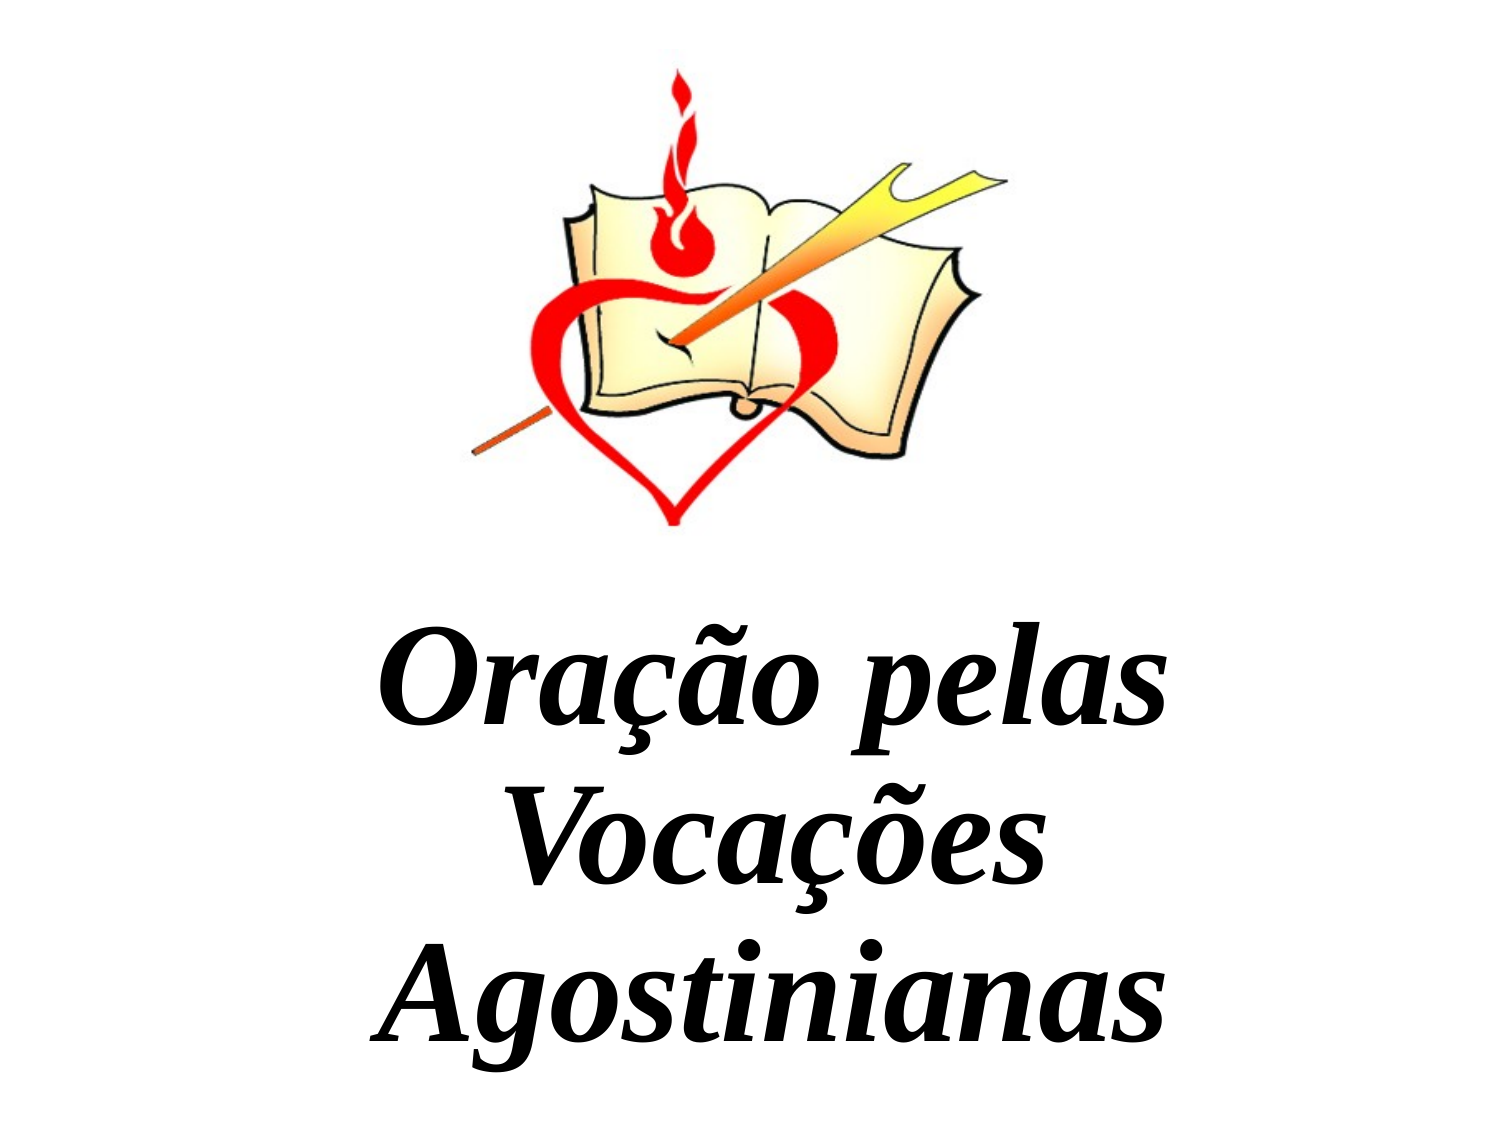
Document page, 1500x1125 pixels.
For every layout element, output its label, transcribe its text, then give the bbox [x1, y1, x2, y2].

list Oração pelas Vocações Agostinianas [79, 49, 1468, 1083]
picture [447, 49, 1033, 549]
